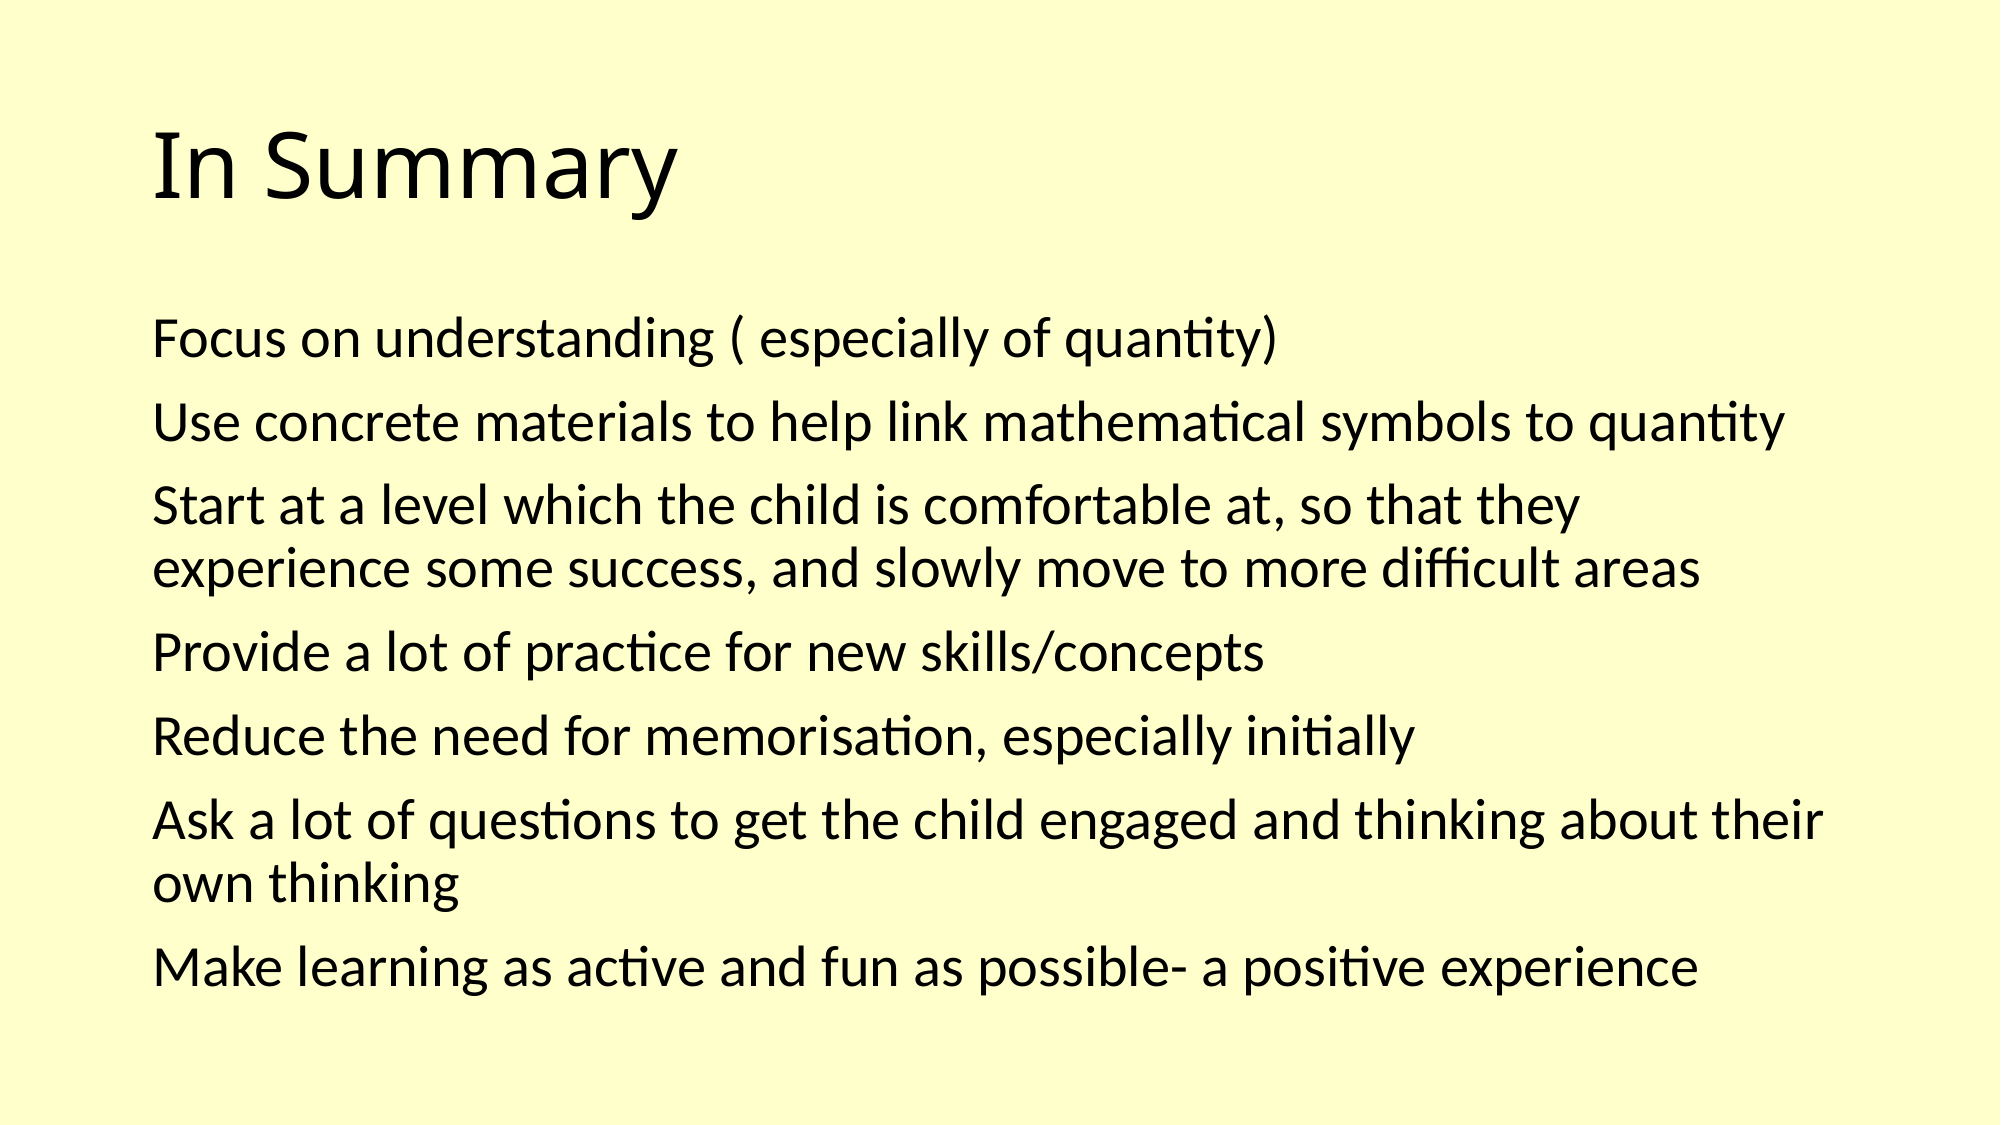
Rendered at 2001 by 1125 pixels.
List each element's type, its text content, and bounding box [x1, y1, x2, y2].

title In Summary [137, 59, 1863, 278]
list Focus on understanding ( especially of quantity) Use concrete materials to help link mathematical symbols to quantity Start at a level which the child is comfortable at, so that they experience some success, and slowly move to more difficult areas Provide a lot of practice for new skills/concepts Reduce the need for memorisation, especially initially Ask a lot of questions to get the child engaged and thinking about their own thinking Make learning as active and fun as possible- a positive experience [137, 299, 1863, 1014]
